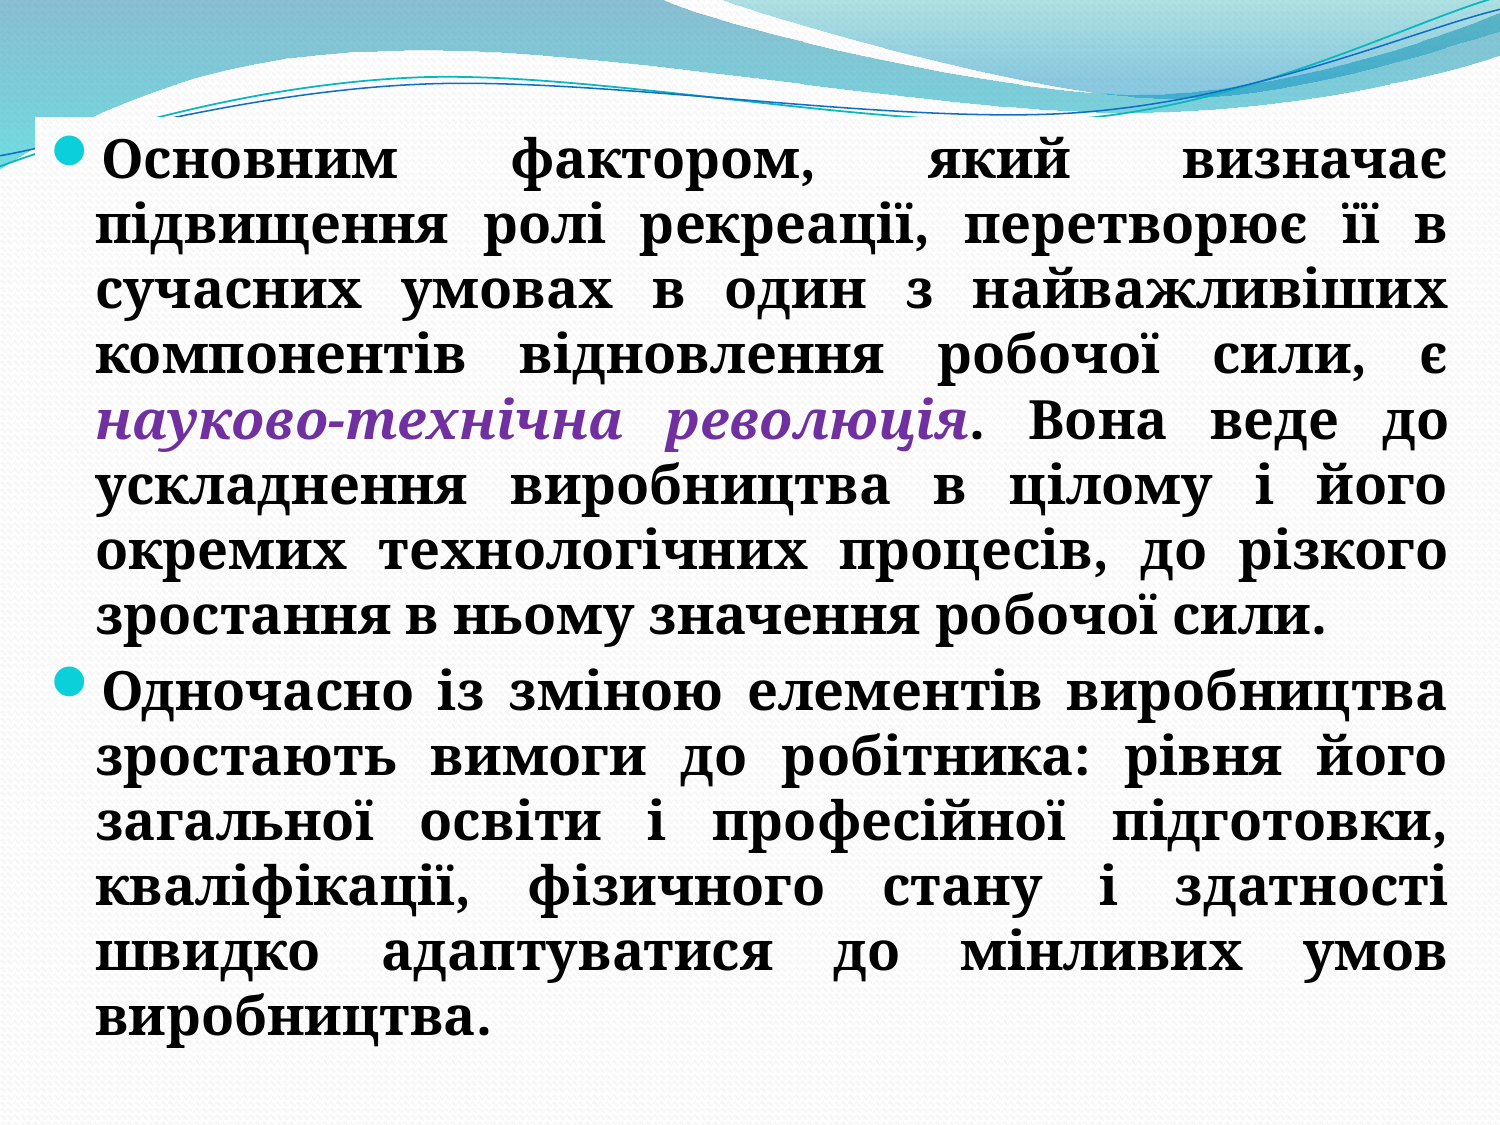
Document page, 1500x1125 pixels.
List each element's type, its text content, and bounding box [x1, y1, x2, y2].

list Основним фактором, який визначає підвищення ролі рекреації, перетворює її в сучасних умовах в один з найважливіших компонентів відновлення робочої сили, є науково-технічна революція. Вона веде до ускладнення виробництва в цілому і його окремих технологічних процесів, до різкого зростання в ньому значення робочої сили. Одночасно із зміною елементів виробництва зростають вимоги до робітника: рівня його загальної освіти і професійної підготовки, кваліфікації, фізичного стану і здатності швидко адаптуватися до мінливих умов виробництва. [35, 117, 1465, 1079]
